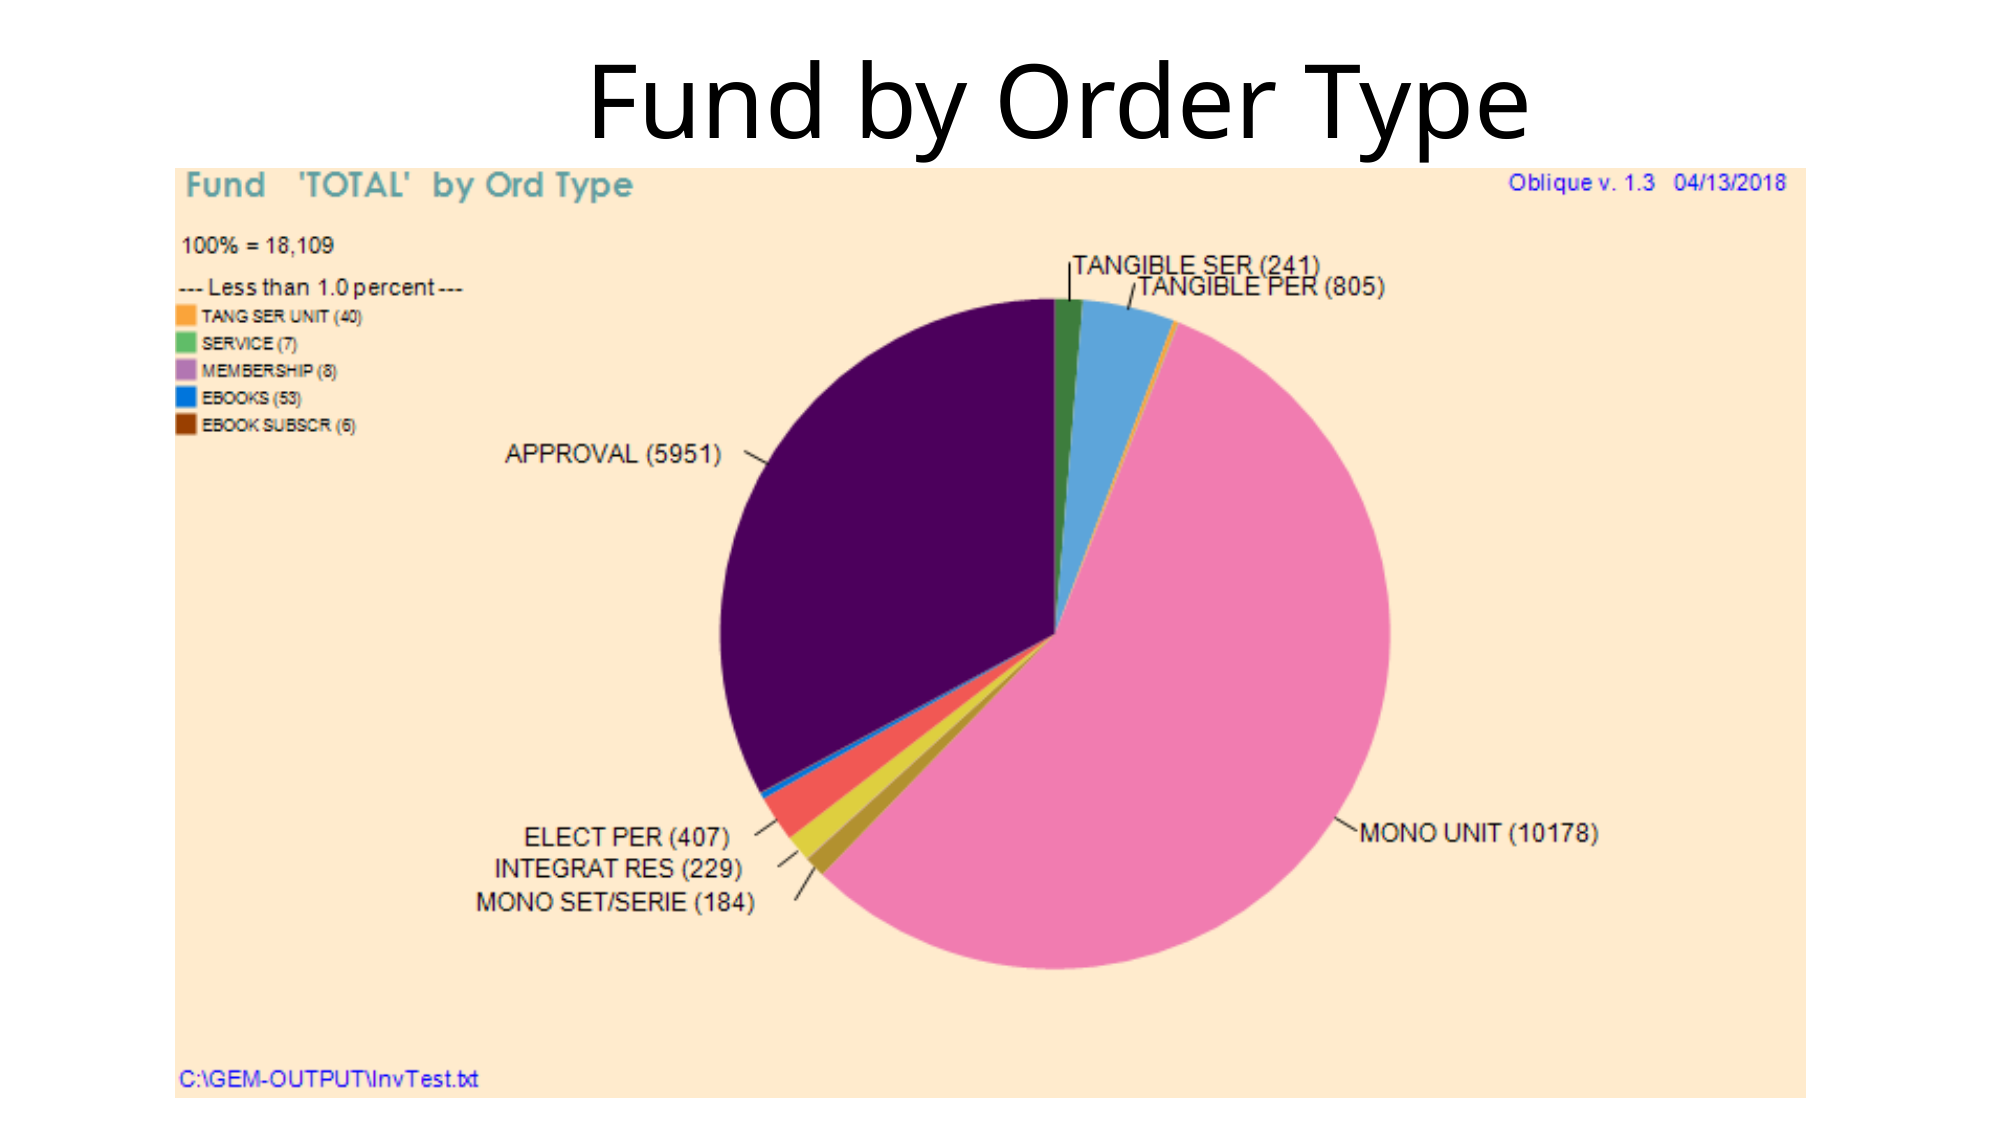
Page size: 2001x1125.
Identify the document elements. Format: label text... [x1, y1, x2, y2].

picture [175, 168, 1806, 1098]
title Fund by Order Type [198, 42, 1920, 169]
